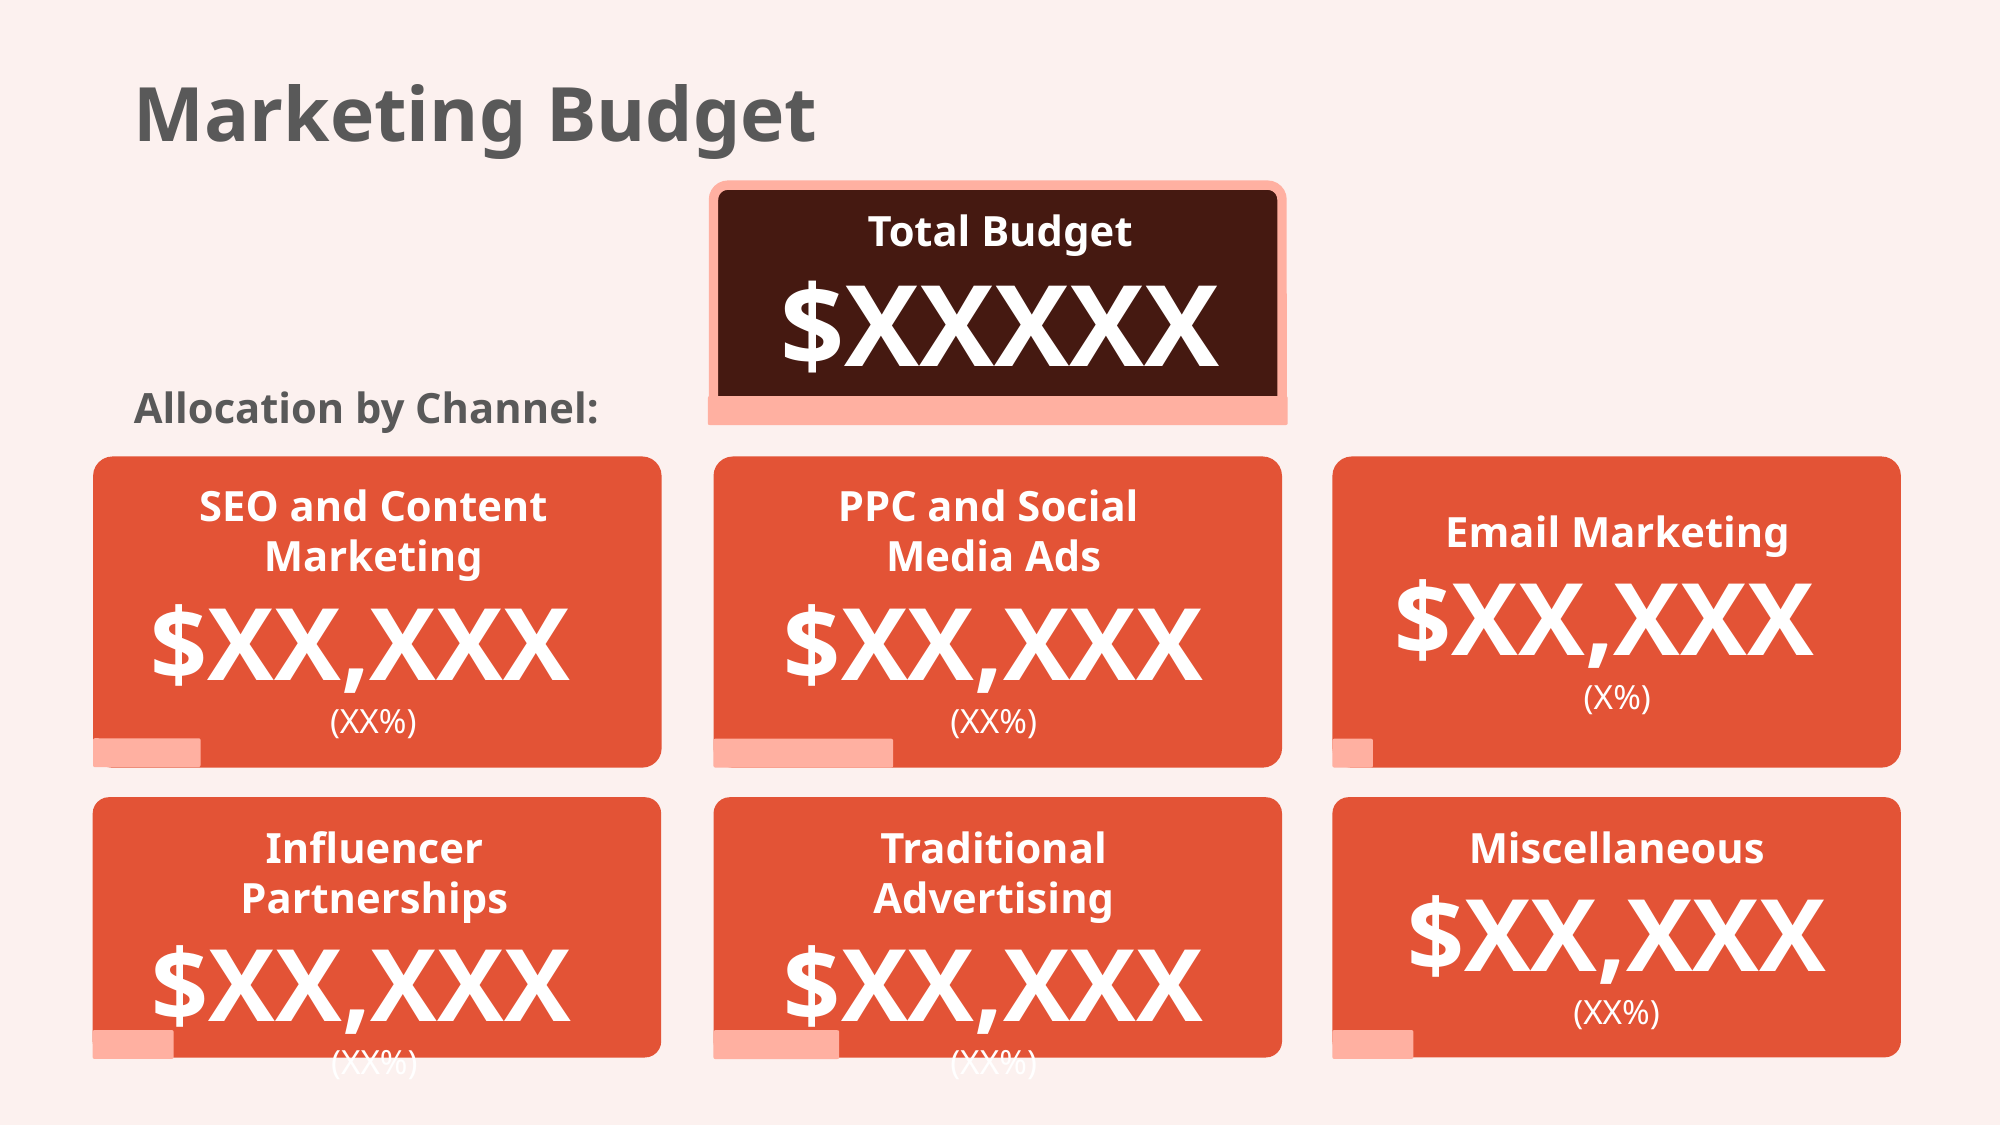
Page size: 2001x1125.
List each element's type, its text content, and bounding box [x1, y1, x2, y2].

text_box PPC and Social Media Ads $XX,XXX (XX%) [741, 472, 1246, 748]
text_box Miscellaneous $XX,XXX (XX%) [1364, 813, 1870, 1039]
text_box [712, 184, 1284, 395]
text_box [706, 395, 1289, 427]
text_box Email Marketing $XX,XXX (X%) [1372, 498, 1862, 724]
text_box [712, 455, 1284, 769]
text_box Marketing Budget [118, 59, 1514, 165]
text_box Allocation by Channel: [118, 374, 662, 440]
text_box [1331, 737, 1374, 769]
text_box Influencer Partnerships $XX,XXX (XX%) [126, 813, 623, 1089]
text_box [92, 455, 663, 769]
text_box [712, 796, 1284, 1059]
text_box Total Budget $XXXXX [747, 196, 1253, 395]
text_box [712, 737, 895, 769]
text_box [1331, 455, 1903, 769]
text_box [91, 737, 202, 769]
text_box Traditional Advertising $XX,XXX (XX%) [741, 813, 1246, 1089]
text_box [1331, 1029, 1415, 1060]
text_box [1331, 796, 1903, 1059]
text_box [91, 796, 663, 1059]
text_box SEO and Content Marketing $XX,XXX (XX%) [118, 472, 629, 748]
text_box [712, 1029, 841, 1061]
text_box [91, 1029, 175, 1060]
